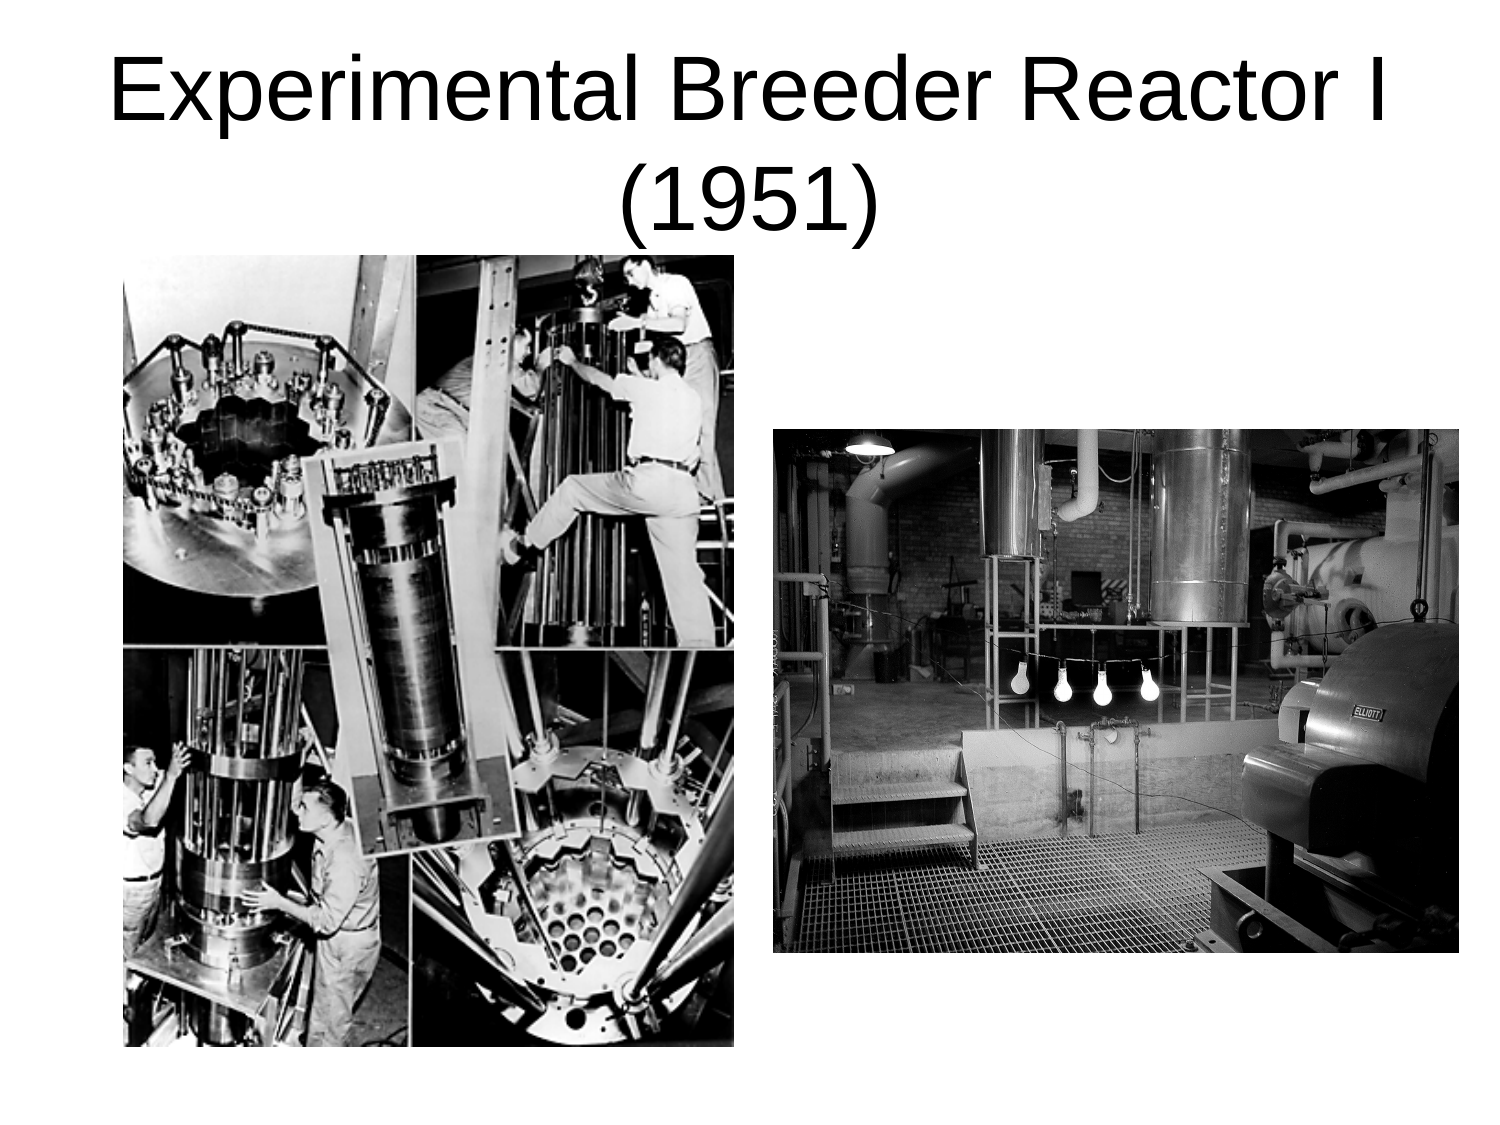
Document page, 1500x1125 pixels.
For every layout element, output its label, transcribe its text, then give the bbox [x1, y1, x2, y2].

picture [773, 428, 1459, 954]
title Experimental Breeder Reactor I (1951) [74, 44, 1426, 233]
picture [123, 255, 735, 1048]
